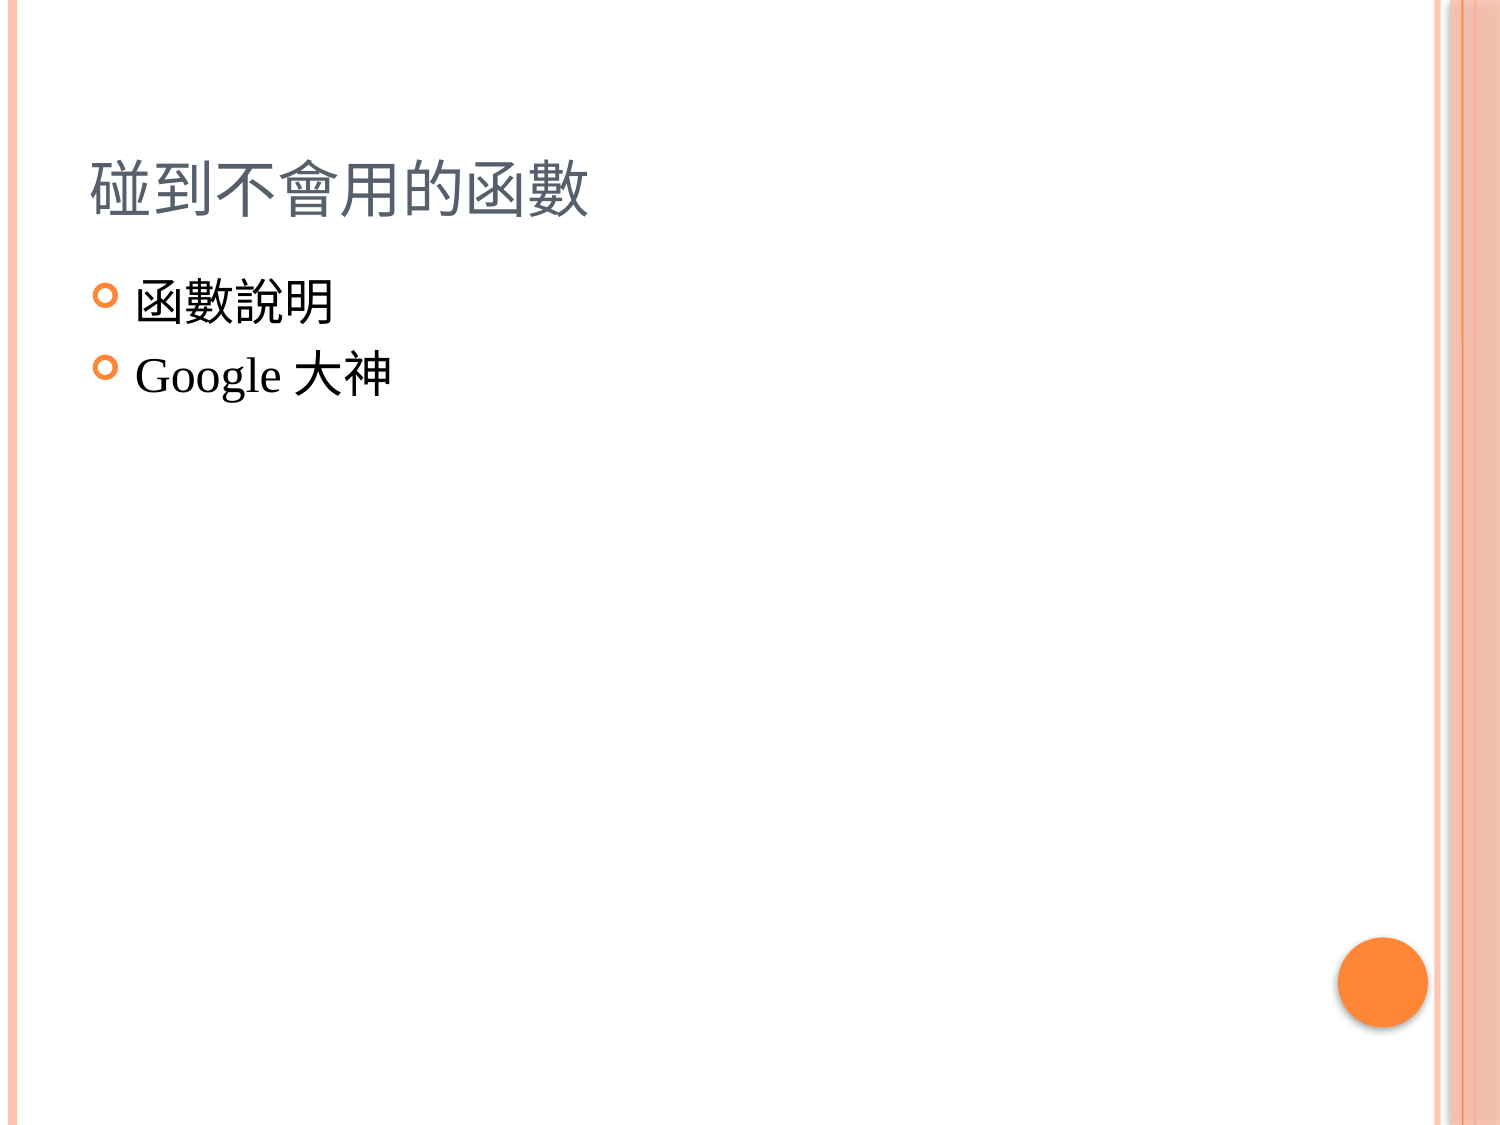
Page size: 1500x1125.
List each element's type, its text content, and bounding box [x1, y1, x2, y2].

title 碰到不會用的函數 [75, 45, 1300, 233]
list 函數說明 Google大神 [75, 262, 1300, 1062]
